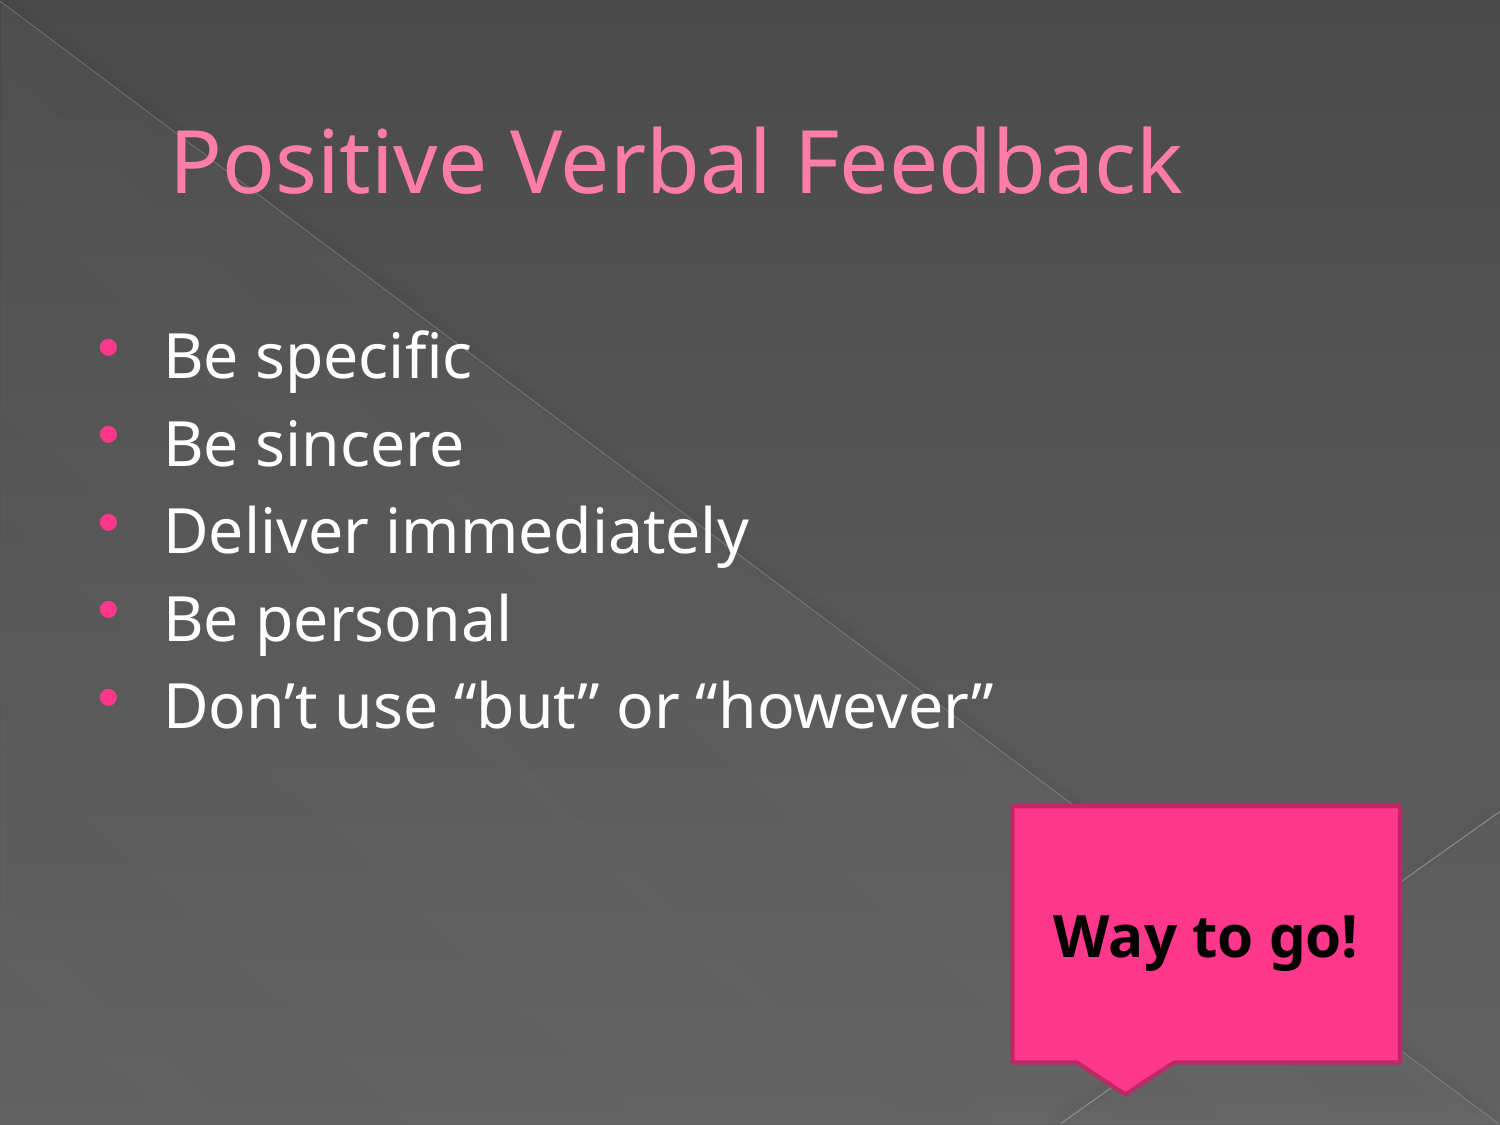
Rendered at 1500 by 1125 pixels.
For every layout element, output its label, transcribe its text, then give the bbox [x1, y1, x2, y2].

text_box Way to go! [1010, 804, 1403, 1097]
title Positive Verbal Feedback [75, 43, 1425, 274]
list Be specific Be sincere Deliver immediately Be personal Don’t use “but” or “however” [75, 308, 1425, 1059]
